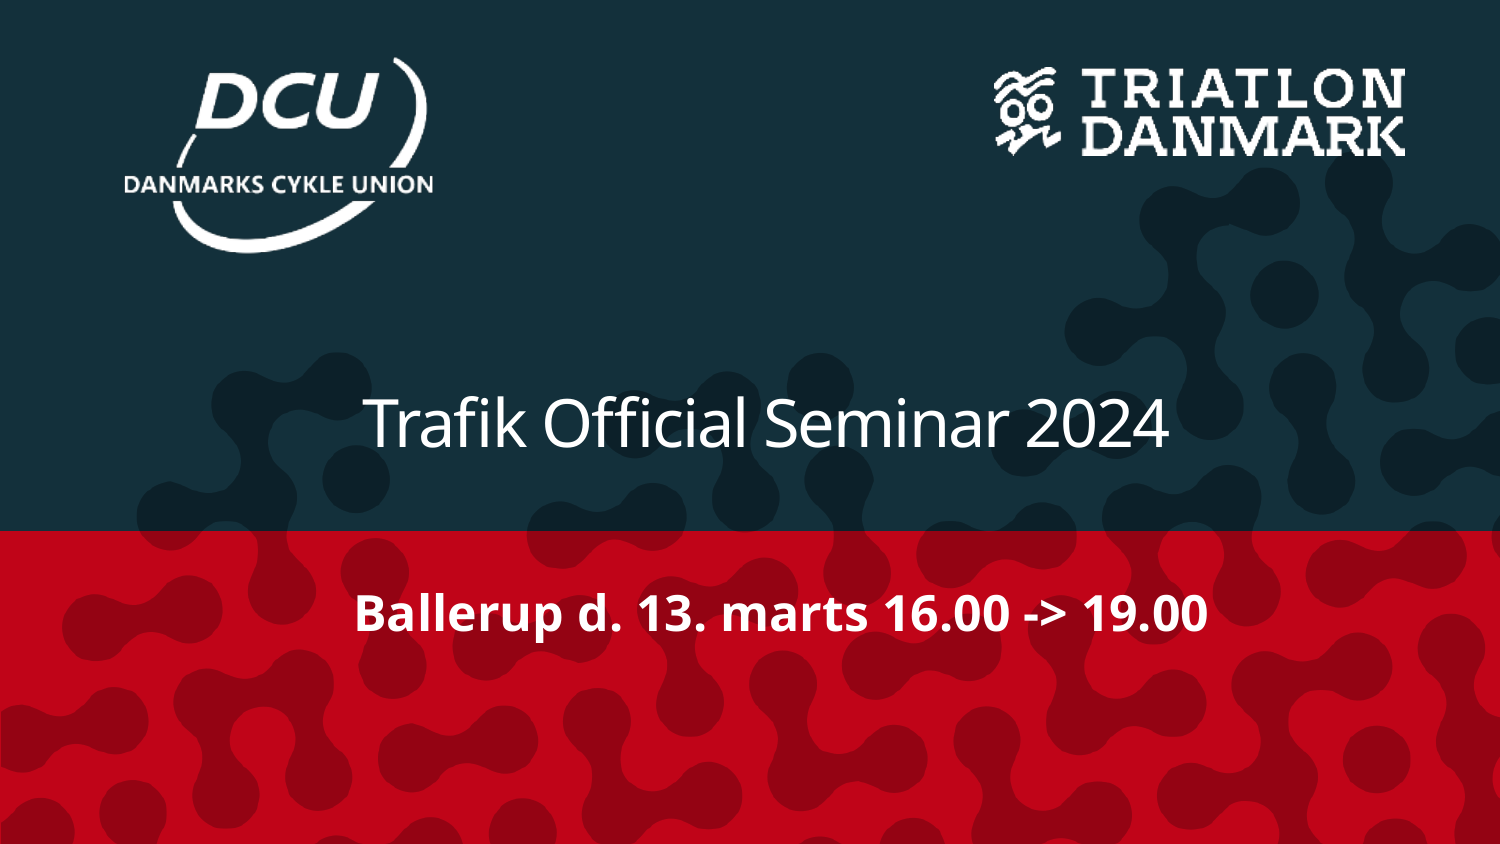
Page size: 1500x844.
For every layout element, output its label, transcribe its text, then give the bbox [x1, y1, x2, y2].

title Trafik Official Seminar 2024 [168, 252, 1381, 468]
subtitle Ballerup d. 13. marts 16.00 -> 19.00 [197, 573, 1381, 707]
picture [0, 0, 1500, 844]
